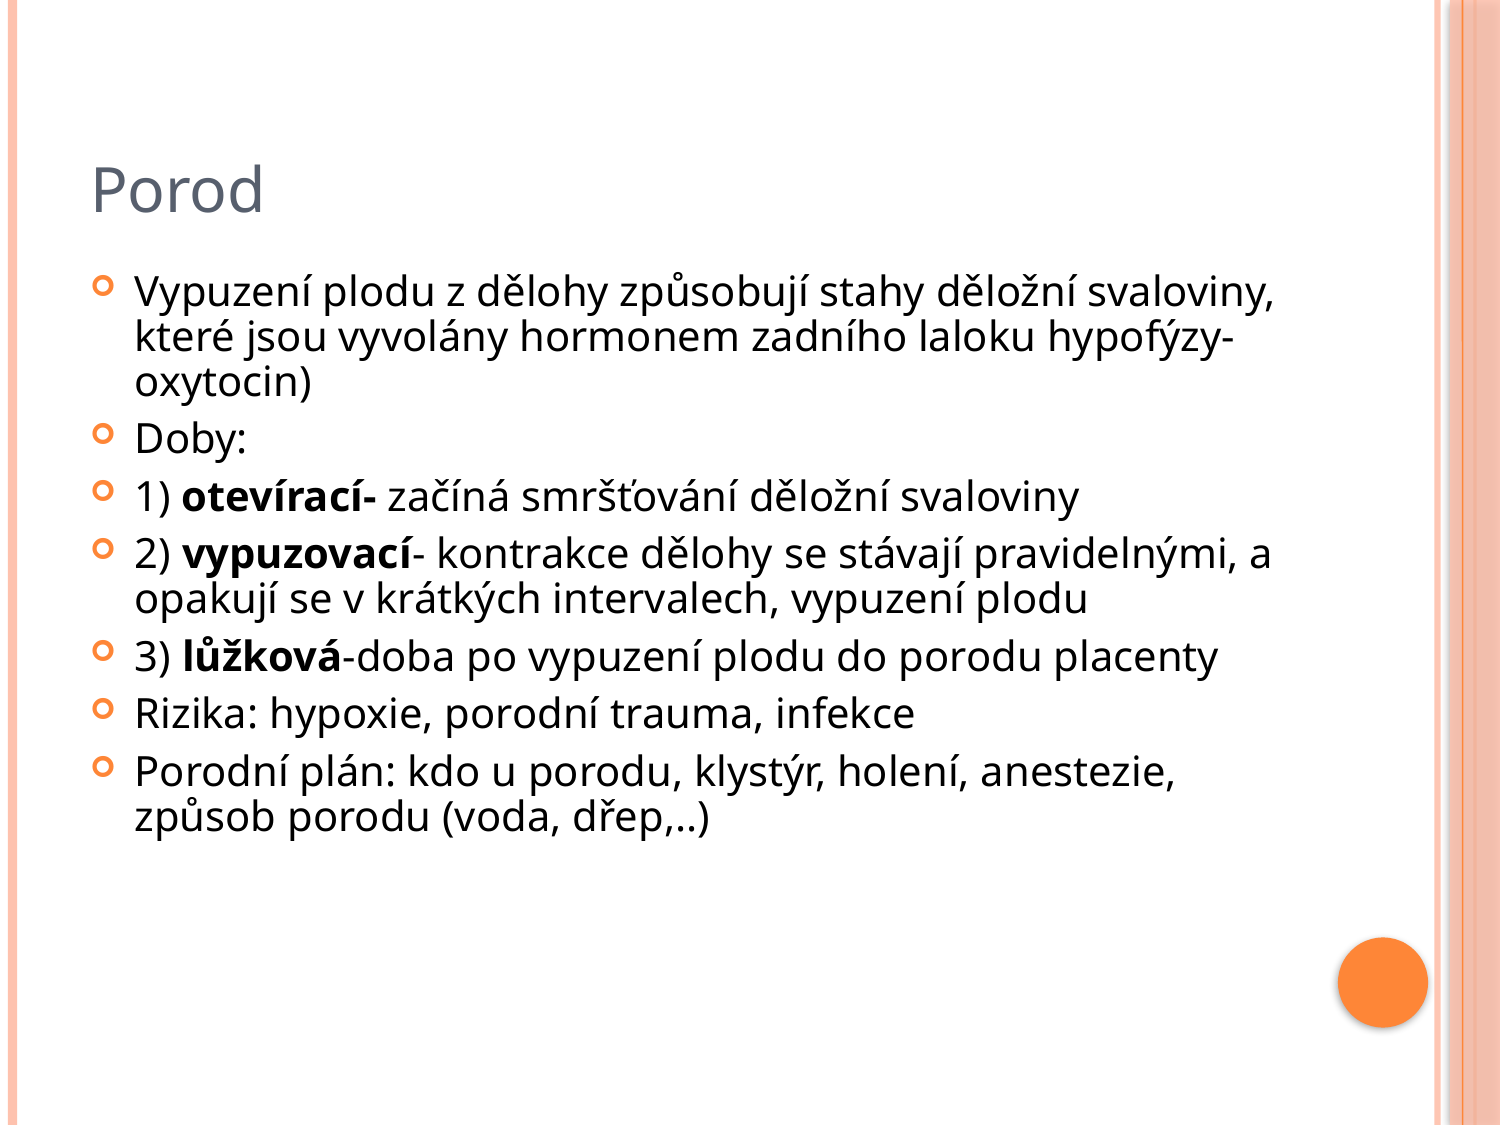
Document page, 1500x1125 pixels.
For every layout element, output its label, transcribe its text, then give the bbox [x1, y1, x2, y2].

title Porod [75, 45, 1300, 233]
list Vypuzení plodu z dělohy způsobují stahy děložní svaloviny, které jsou vyvolány hormonem zadního laloku hypofýzy- oxytocin) Doby: 1) otevírací- začíná smršťování děložní svaloviny 2) vypuzovací- kontrakce dělohy se stávají pravidelnými, a opakují se v krátkých intervalech, vypuzení plodu 3) lůžková-doba po vypuzení plodu do porodu placenty Rizika: hypoxie, porodní trauma, infekce Porodní plán: kdo u porodu, klystýr, holení, anestezie, způsob porodu (voda, dřep,..) [75, 262, 1300, 1062]
